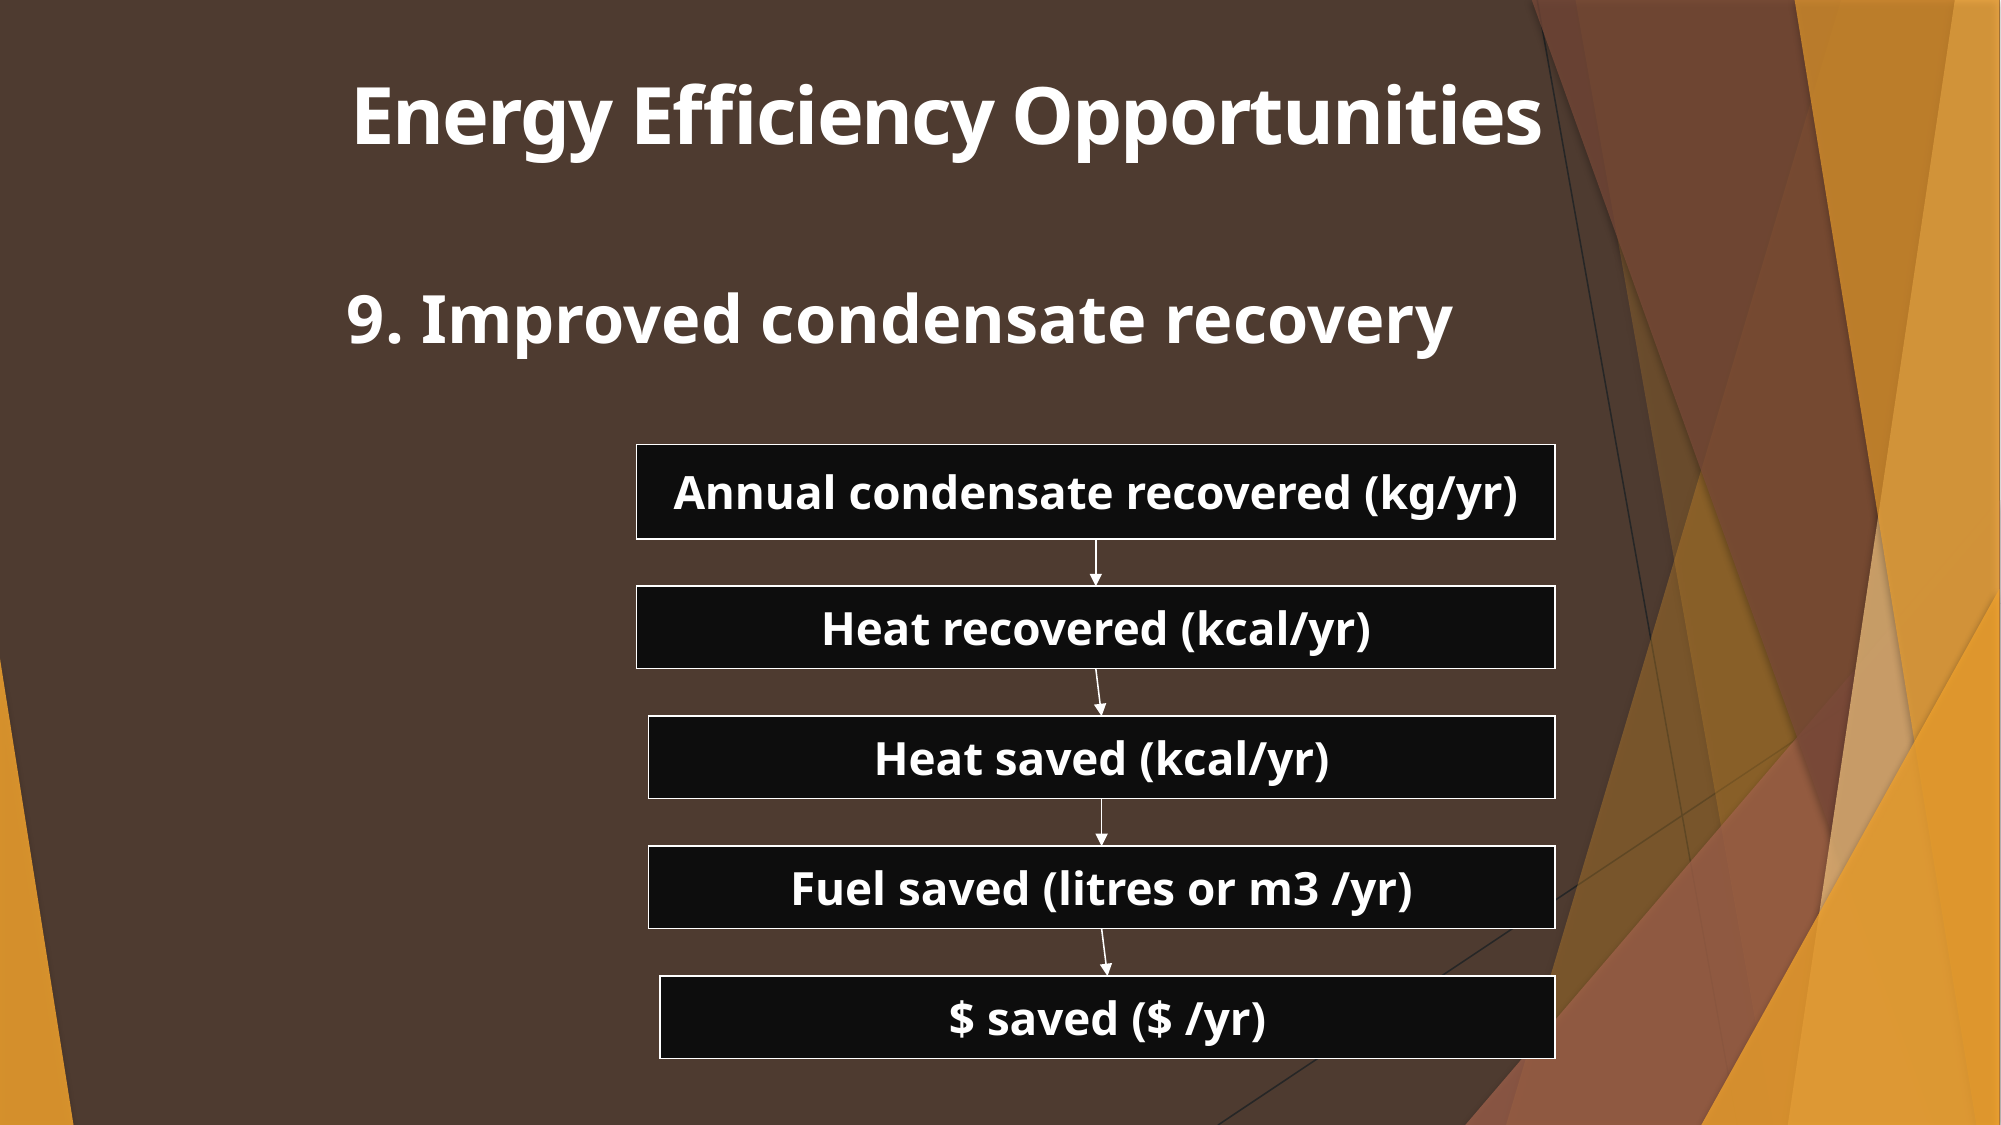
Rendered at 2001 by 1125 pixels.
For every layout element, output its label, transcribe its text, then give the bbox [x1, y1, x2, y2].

text_box 9. Improved condensate recovery [332, 269, 1704, 365]
text_box Energy Efficiency Opportunities [296, 58, 1750, 209]
text_box Heat recovered (kcal/yr) [636, 586, 1555, 669]
text_box $ saved ($ /yr) [660, 976, 1555, 1059]
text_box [1074, 689, 1123, 696]
text_box Heat saved (kcal/yr) [648, 716, 1555, 799]
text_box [1080, 948, 1129, 956]
text_box Fuel saved (litres or m3 /yr) [648, 846, 1555, 929]
text_box Annual condensate recovered (kg/yr) [636, 444, 1555, 539]
